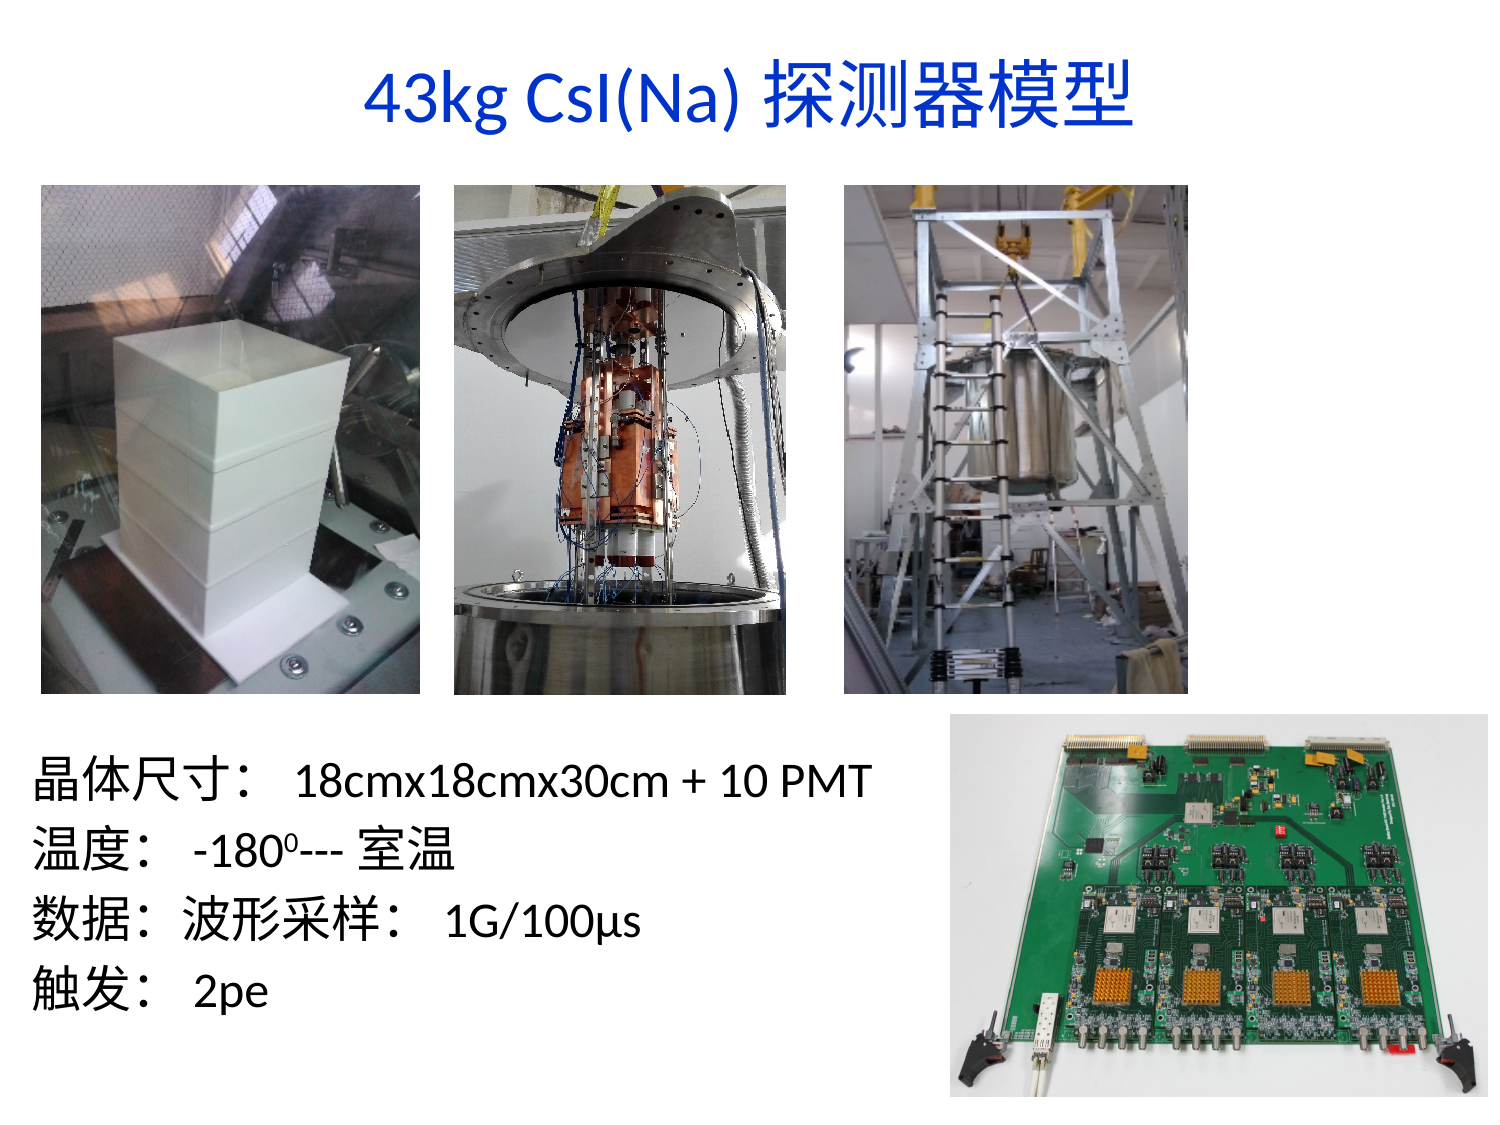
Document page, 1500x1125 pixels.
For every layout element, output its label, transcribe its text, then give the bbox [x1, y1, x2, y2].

title 43kg CsI(Na)探测器模型 [75, 0, 1425, 185]
list 晶体尺寸：18cmx18cmx30cm + 10 PMT 温度：-1800---室温 数据：波形采样：1G/100µs 触发：2pe [15, 739, 916, 1097]
picture [454, 185, 786, 695]
picture [844, 184, 1188, 694]
picture [950, 714, 1488, 1098]
picture [41, 184, 420, 694]
